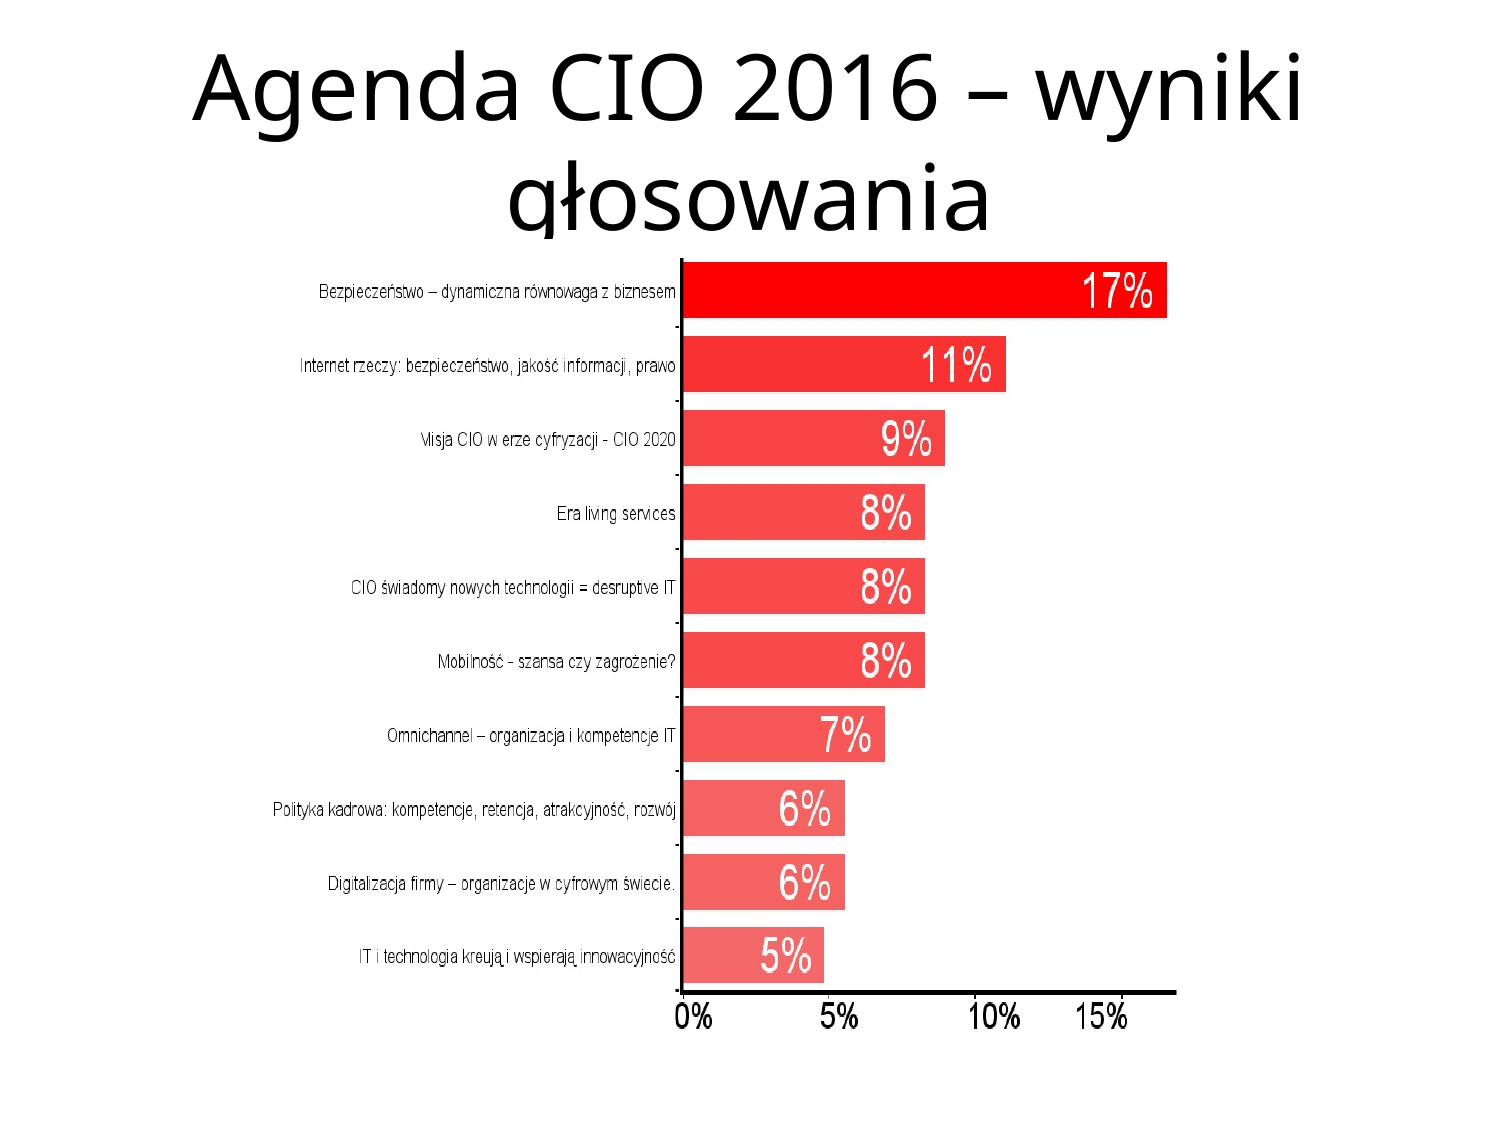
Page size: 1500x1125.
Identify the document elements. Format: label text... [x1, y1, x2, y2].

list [266, 239, 1211, 1047]
title Agenda CIO 2016 – wyniki głosowania [75, 45, 1425, 233]
